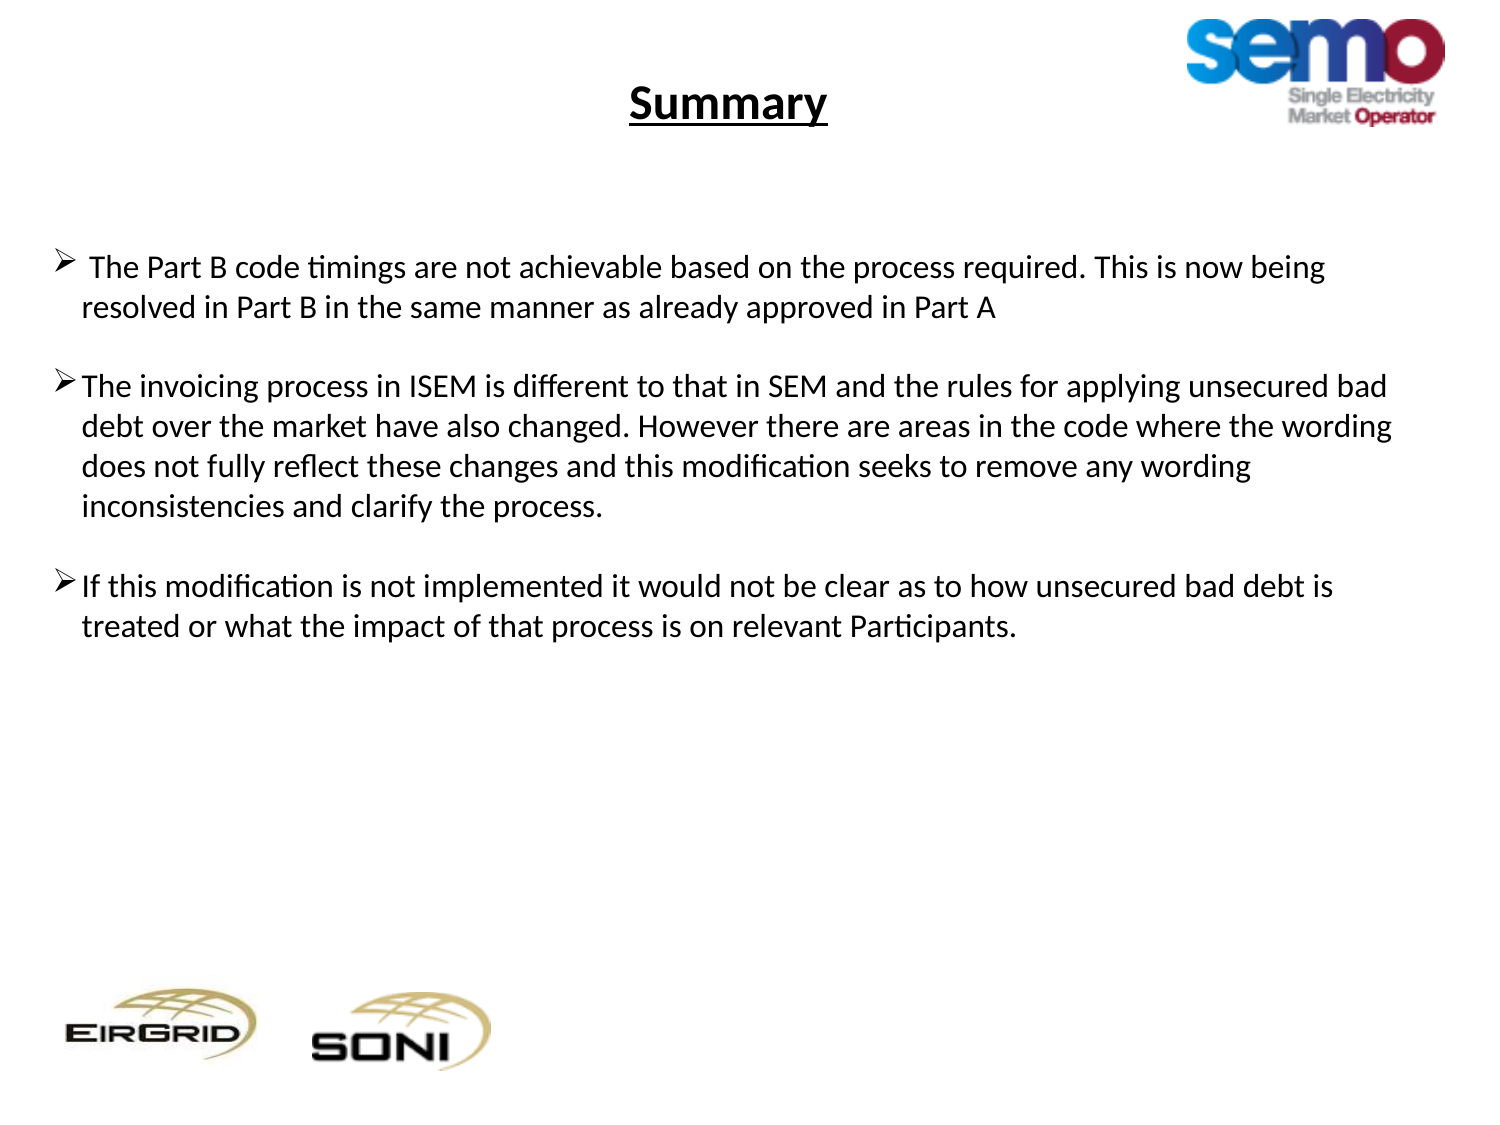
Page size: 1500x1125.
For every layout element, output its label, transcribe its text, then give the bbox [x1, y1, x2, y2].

picture [64, 975, 258, 1083]
text_box Summary [249, 62, 1207, 198]
text_box The Part B code timings are not achievable based on the process required. This is now being resolved in Part B in the same manner as already approved in Part A The invoicing process in ISEM is different to that in SEM and the rules for applying unsecured bad debt over the market have also changed. However there are areas in the code where the wording does not fully reflect these changes and this modification seeks to remove any wording inconsistencies and clarify the process. If this modification is not implemented it would not be clear as to how unsecured bad debt is treated or what the impact of that process is on relevant Participants. [37, 237, 1432, 692]
picture [312, 992, 491, 1071]
picture [1186, 18, 1445, 127]
